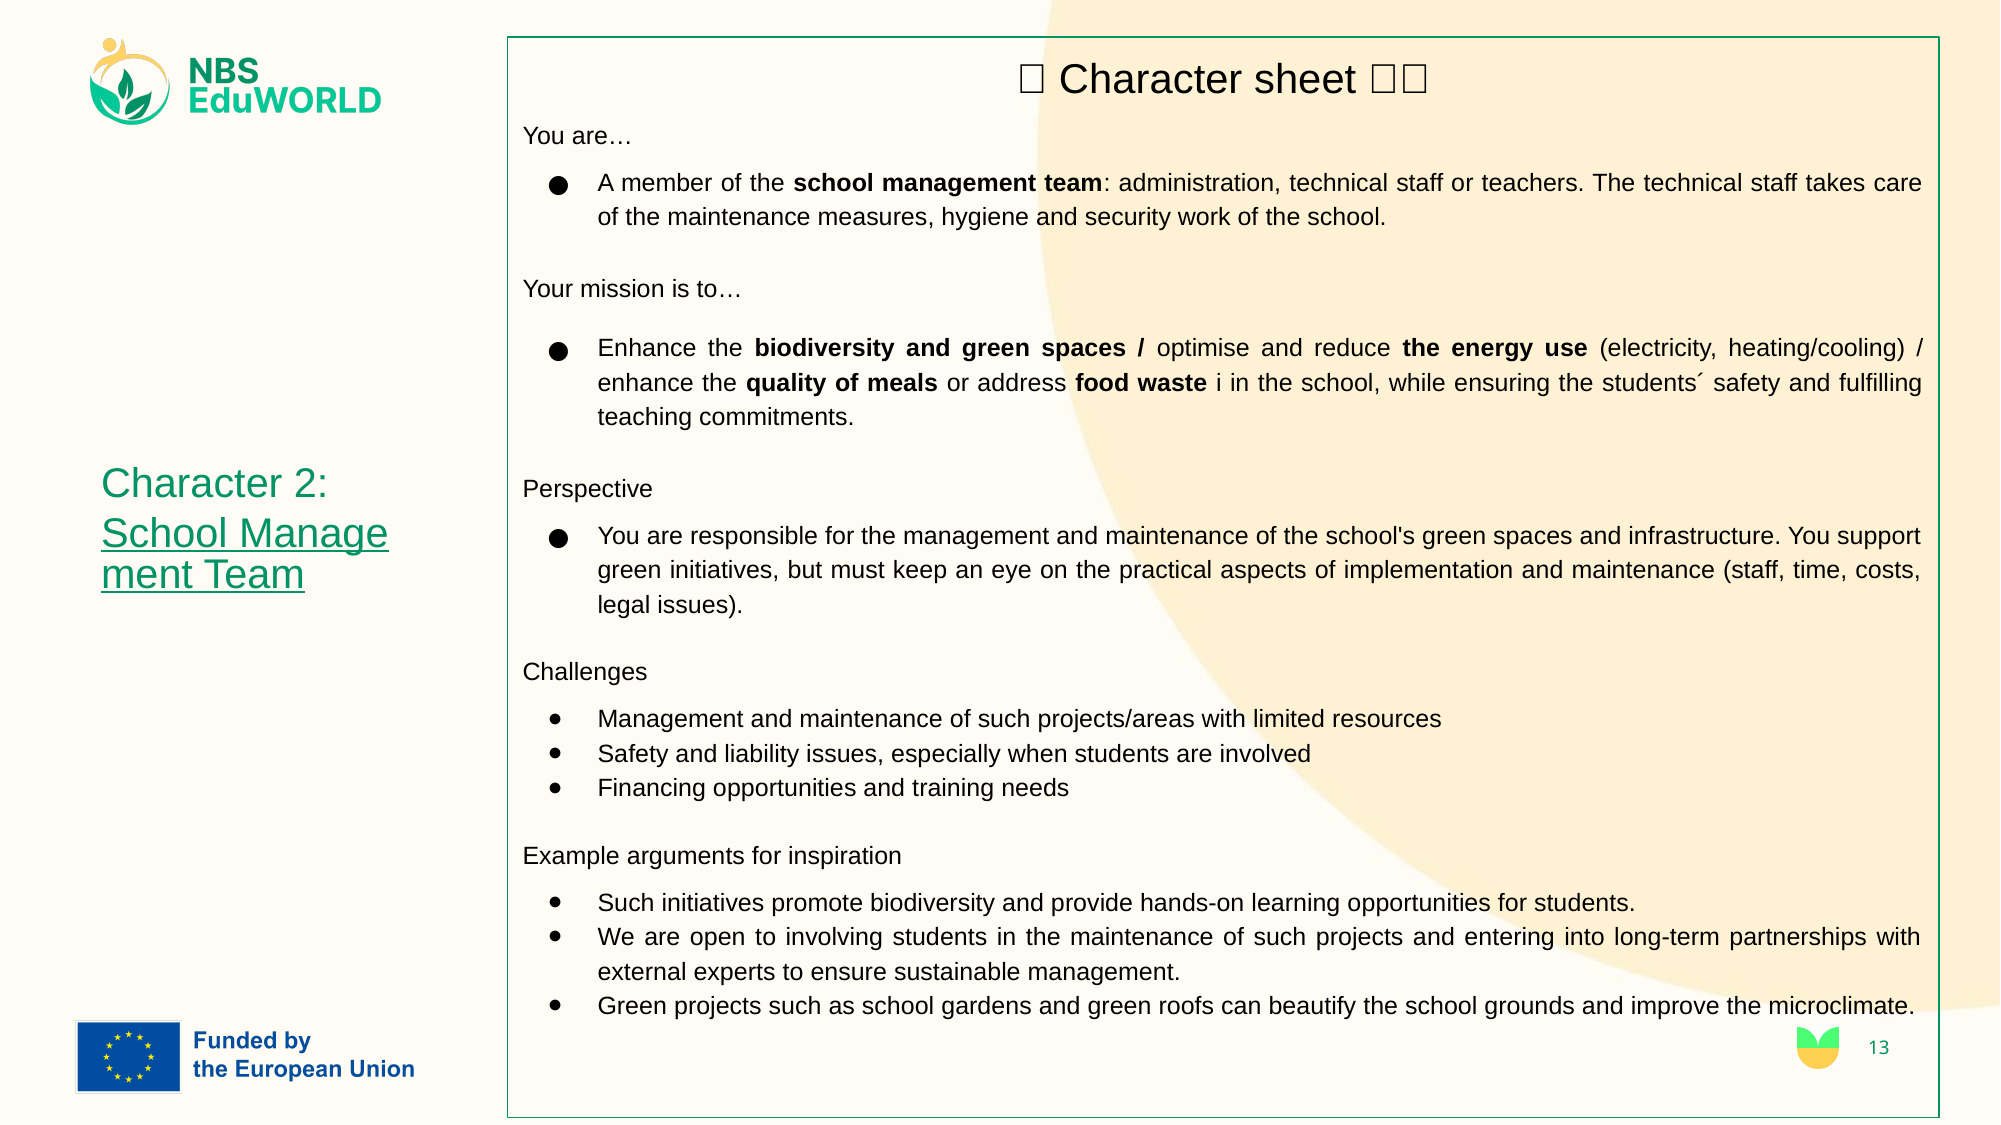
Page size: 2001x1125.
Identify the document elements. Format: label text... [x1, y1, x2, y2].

slide_number 13 [1732, 1018, 1905, 1079]
list 🏫 Character sheet 🌳🐝 You are… A member of the school management team: administration, technical staff or teachers. The technical staff takes care of the maintenance measures, hygiene and security work of the school. Your mission is to… Enhance the biodiversity and green spaces / optimise and reduce the energy use (electricity, heating/cooling) / enhance the quality of meals or address food waste i in the school, while ensuring the students´ safety and fulfilling teaching commitments. Perspective You are responsible for the management and maintenance of the school's green spaces and infrastructure. You support green initiatives, but must keep an eye on the practical aspects of implementation and maintenance (staff, time, costs, legal issues). Challenges Management and maintenance of such projects/areas with limited resources Safety and liability issues, especially when students are involved Financing opportunities and training needs Example arguments for inspiration Such initiatives promote biodiversity and provide hands-on learning opportunities for students. We are open to involving students in the maintenance of such projects and entering into long-term partnerships with external experts to ensure sustainable management. Green projects such as school gardens and green roofs can beautify the school grounds and improve the microclimate. [507, 37, 1940, 1118]
picture [73, 22, 393, 141]
picture [73, 1018, 440, 1096]
title Character 2: School Management Team [86, 446, 427, 564]
